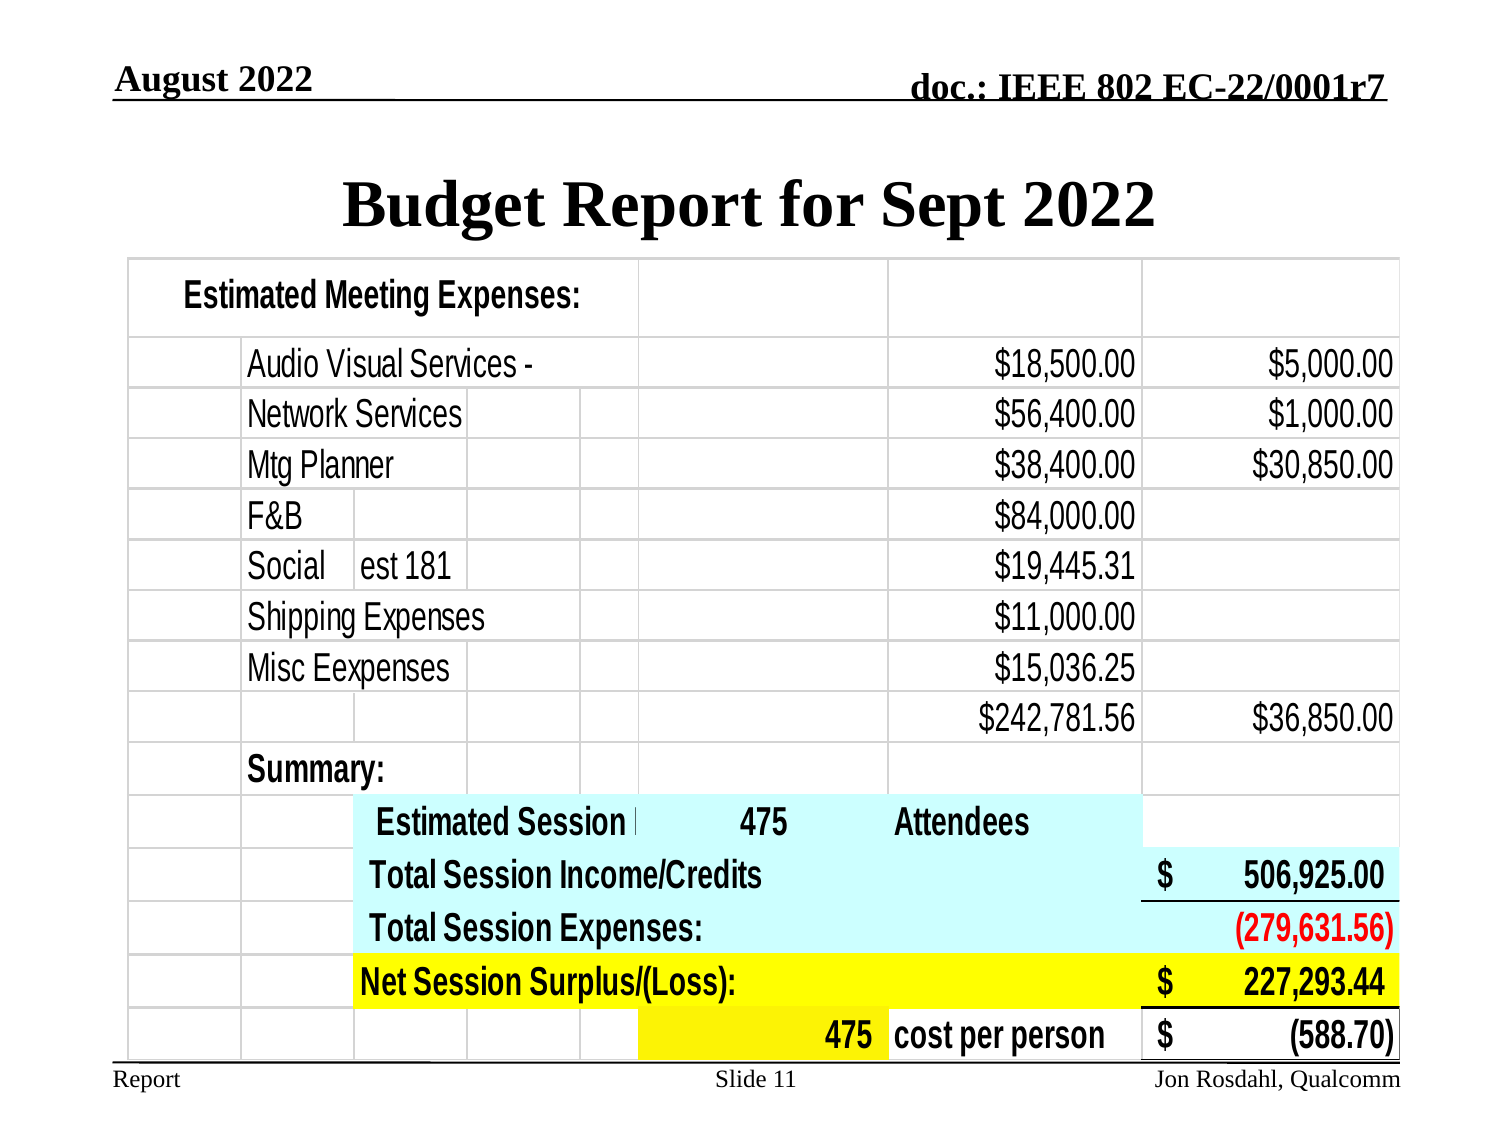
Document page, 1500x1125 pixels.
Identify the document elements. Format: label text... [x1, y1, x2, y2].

footer Jon Rosdahl, Qualcomm [878, 1070, 1402, 1093]
picture [126, 256, 1402, 1063]
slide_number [114, 54, 423, 100]
title Budget Report for Sept 2022 [112, 112, 1388, 288]
slide_number Slide 11 [712, 1071, 800, 1123]
